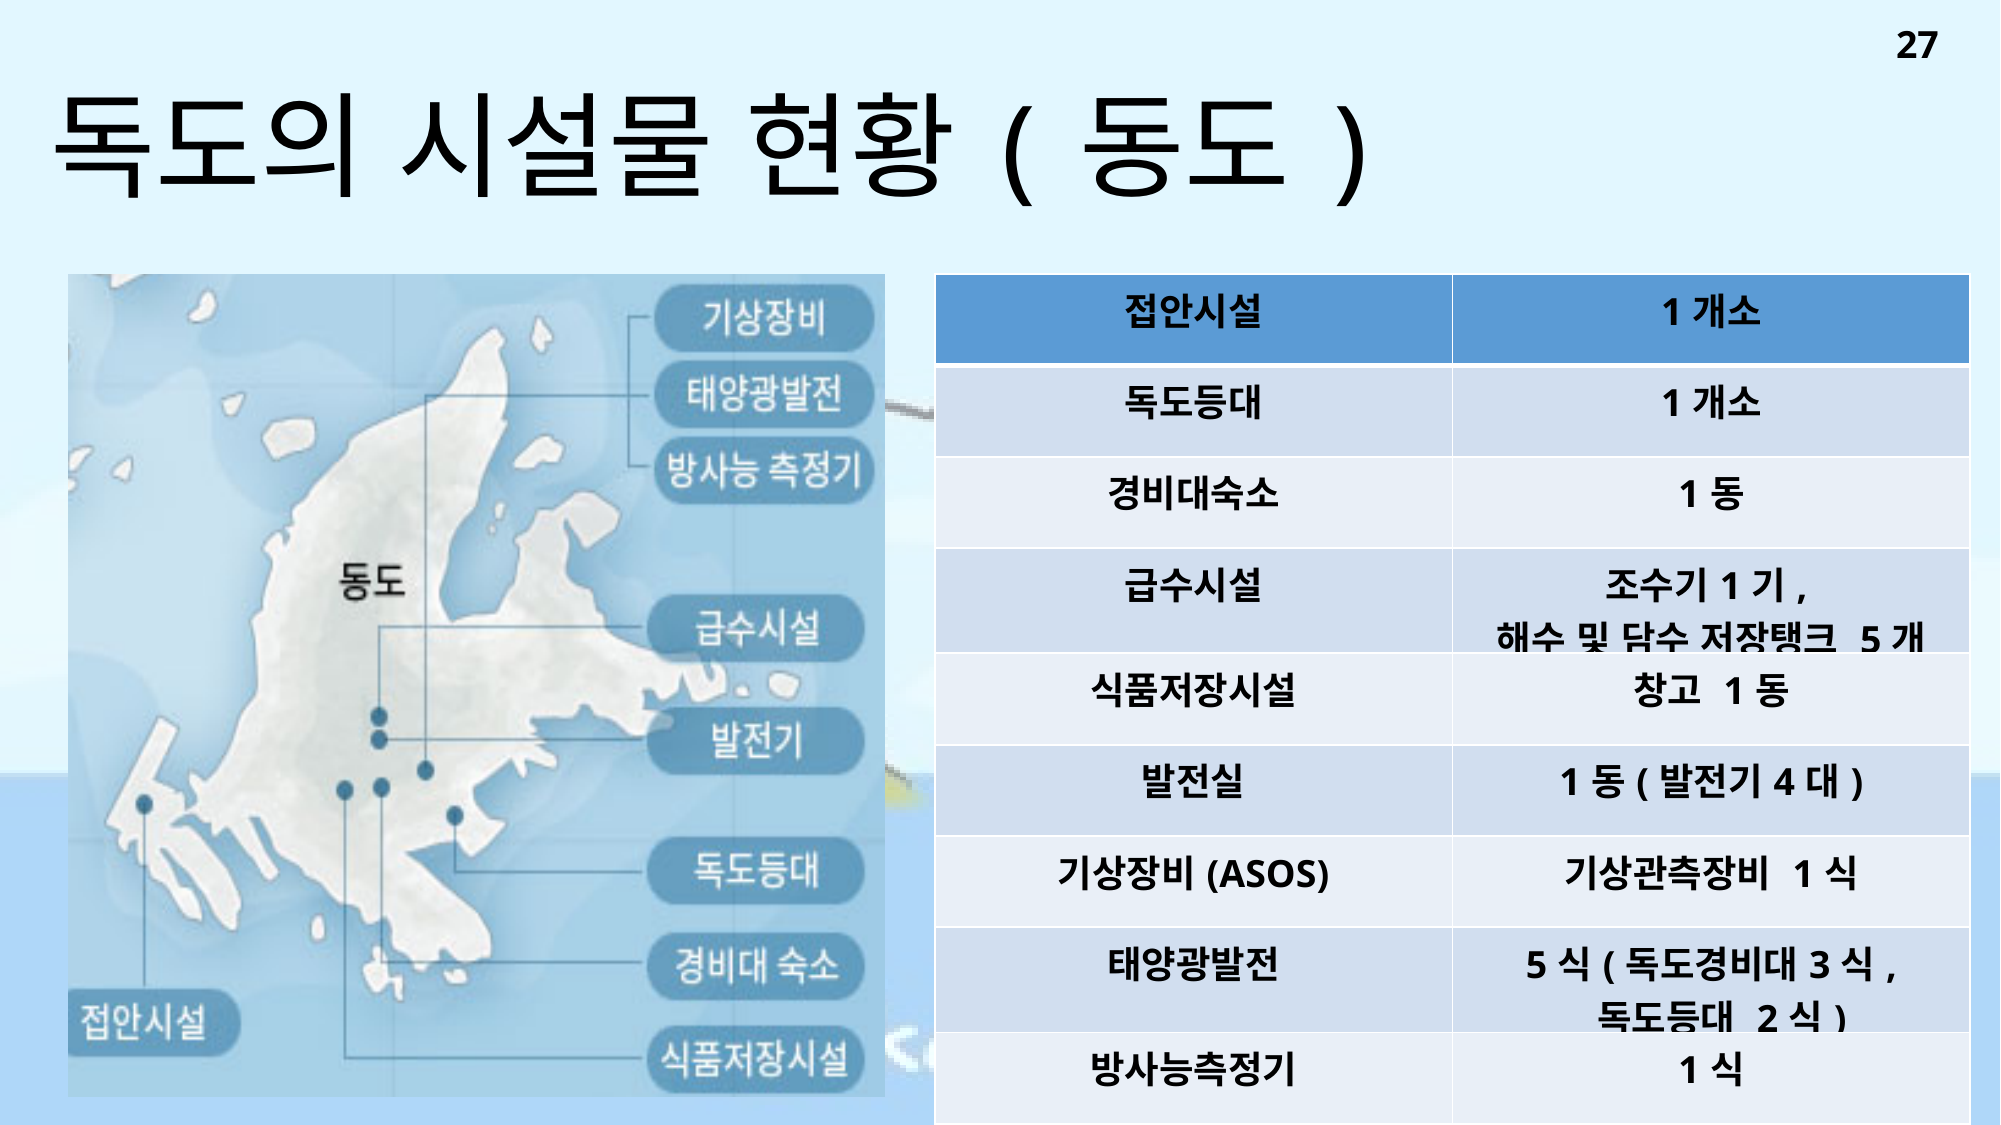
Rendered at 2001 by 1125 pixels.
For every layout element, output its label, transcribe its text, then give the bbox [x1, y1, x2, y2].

text_box 27 [1881, 14, 1971, 119]
table_cell 5식(독도경비대3식, 독도등대 2식) [1453, 928, 1969, 1032]
text_box 독도의 시설물 현황(동도) [35, 67, 1918, 220]
table_cell 급수시설 [936, 549, 1452, 652]
table_cell 방사능측정기 [936, 1033, 1452, 1123]
table_cell 기상장비(ASOS) [936, 837, 1452, 926]
table_cell 기상관측장비 1식 [1453, 837, 1969, 926]
table_cell 조수기1기, 해수 및 담수 저장탱크 5개 [1453, 549, 1969, 652]
table_cell 태양광발전 [936, 928, 1452, 1032]
table_cell 1개소 [1453, 368, 1969, 456]
table_cell 발전실 [936, 746, 1452, 835]
table_header 1개소 [1453, 275, 1969, 363]
table_cell 경비대숙소 [936, 458, 1452, 547]
table_header 접안시설 [936, 275, 1452, 363]
table_cell 1동 [1453, 458, 1969, 547]
table_cell 1동(발전기4대) [1453, 746, 1969, 835]
table_cell 1식 [1453, 1033, 1969, 1123]
picture [68, 274, 885, 1097]
table_cell 식품저장시설 [936, 654, 1452, 744]
table_cell 독도등대 [936, 368, 1452, 456]
table_cell 창고 1동 [1453, 654, 1969, 744]
